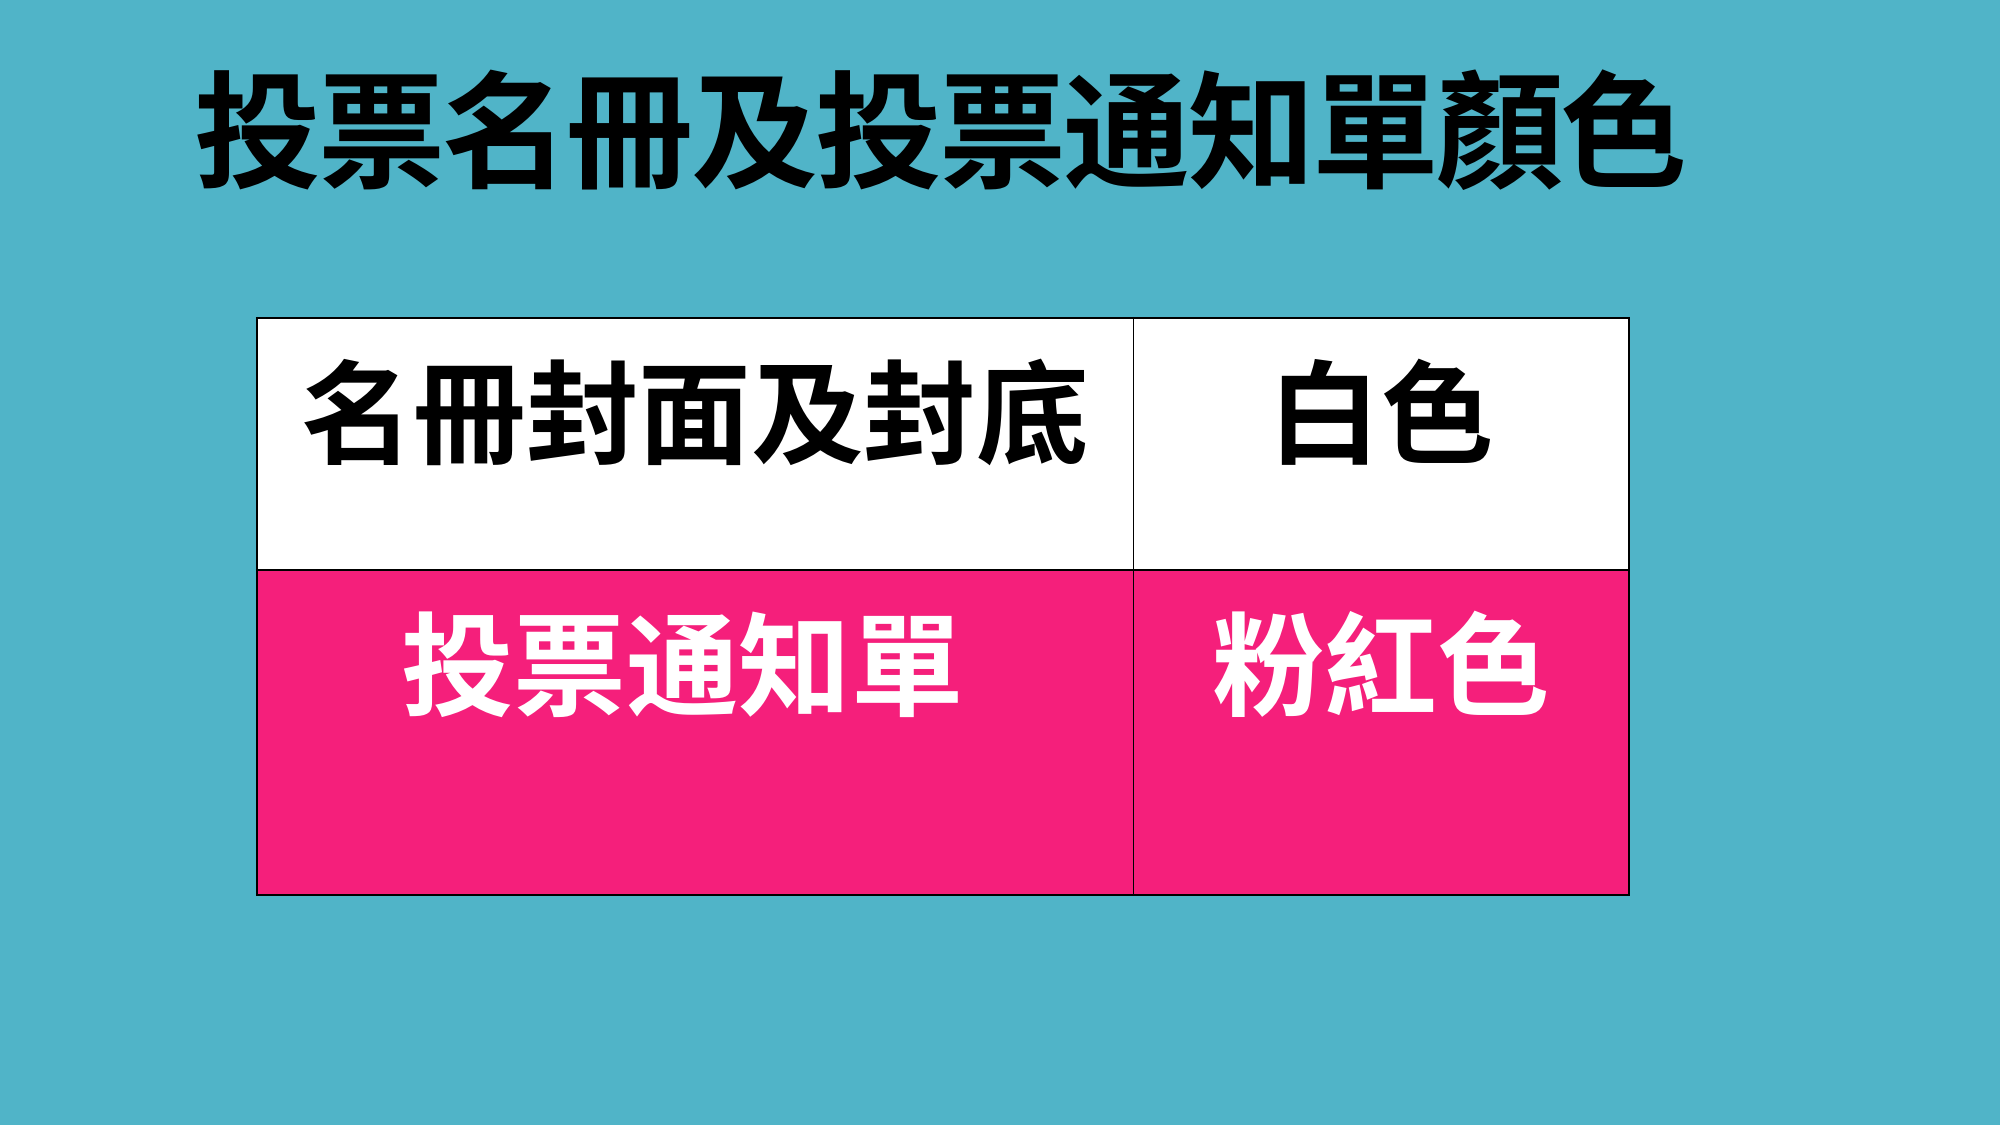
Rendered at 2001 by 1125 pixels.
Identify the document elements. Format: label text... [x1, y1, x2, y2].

table_header 白色 [1134, 319, 1628, 569]
text_box 投票名冊及投票通知單顏色 [0, 44, 1883, 212]
table_cell 投票通知單 [258, 571, 1133, 894]
table_header 名冊封面及封底 [258, 319, 1133, 569]
table_cell 粉紅色 [1134, 571, 1628, 894]
